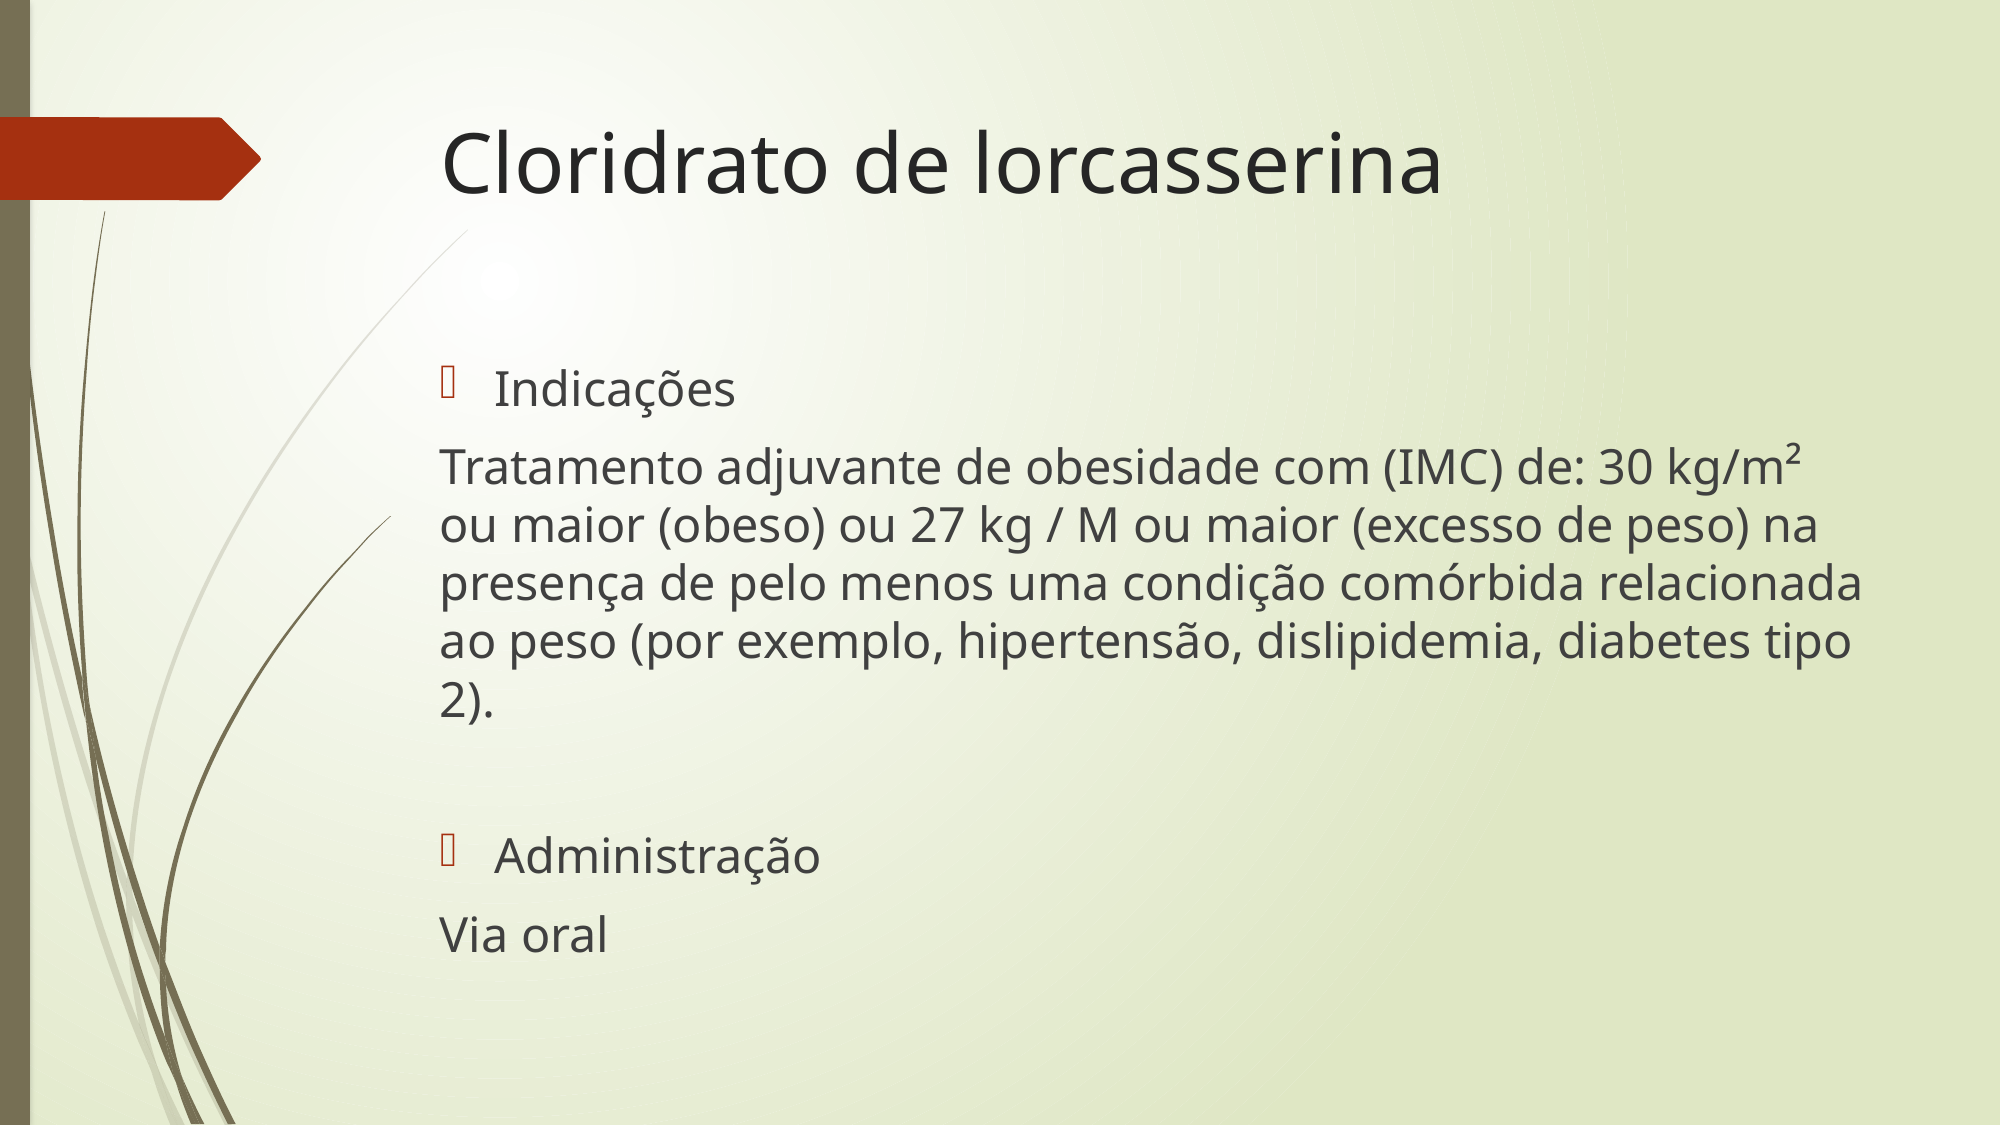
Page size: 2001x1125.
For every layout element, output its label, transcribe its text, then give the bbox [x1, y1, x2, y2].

list Indicações Tratamento adjuvante de obesidade com (IMC) de: 30 kg/m² ou maior (obeso) ou 27 kg / M ou maior (excesso de peso) na presença de pelo menos uma condição comórbida relacionada ao peso (por exemplo, hipertensão, dislipidemia, diabetes tipo 2). Administração Via oral [424, 350, 1888, 970]
title Cloridrato de lorcasserina [425, 102, 1888, 313]
